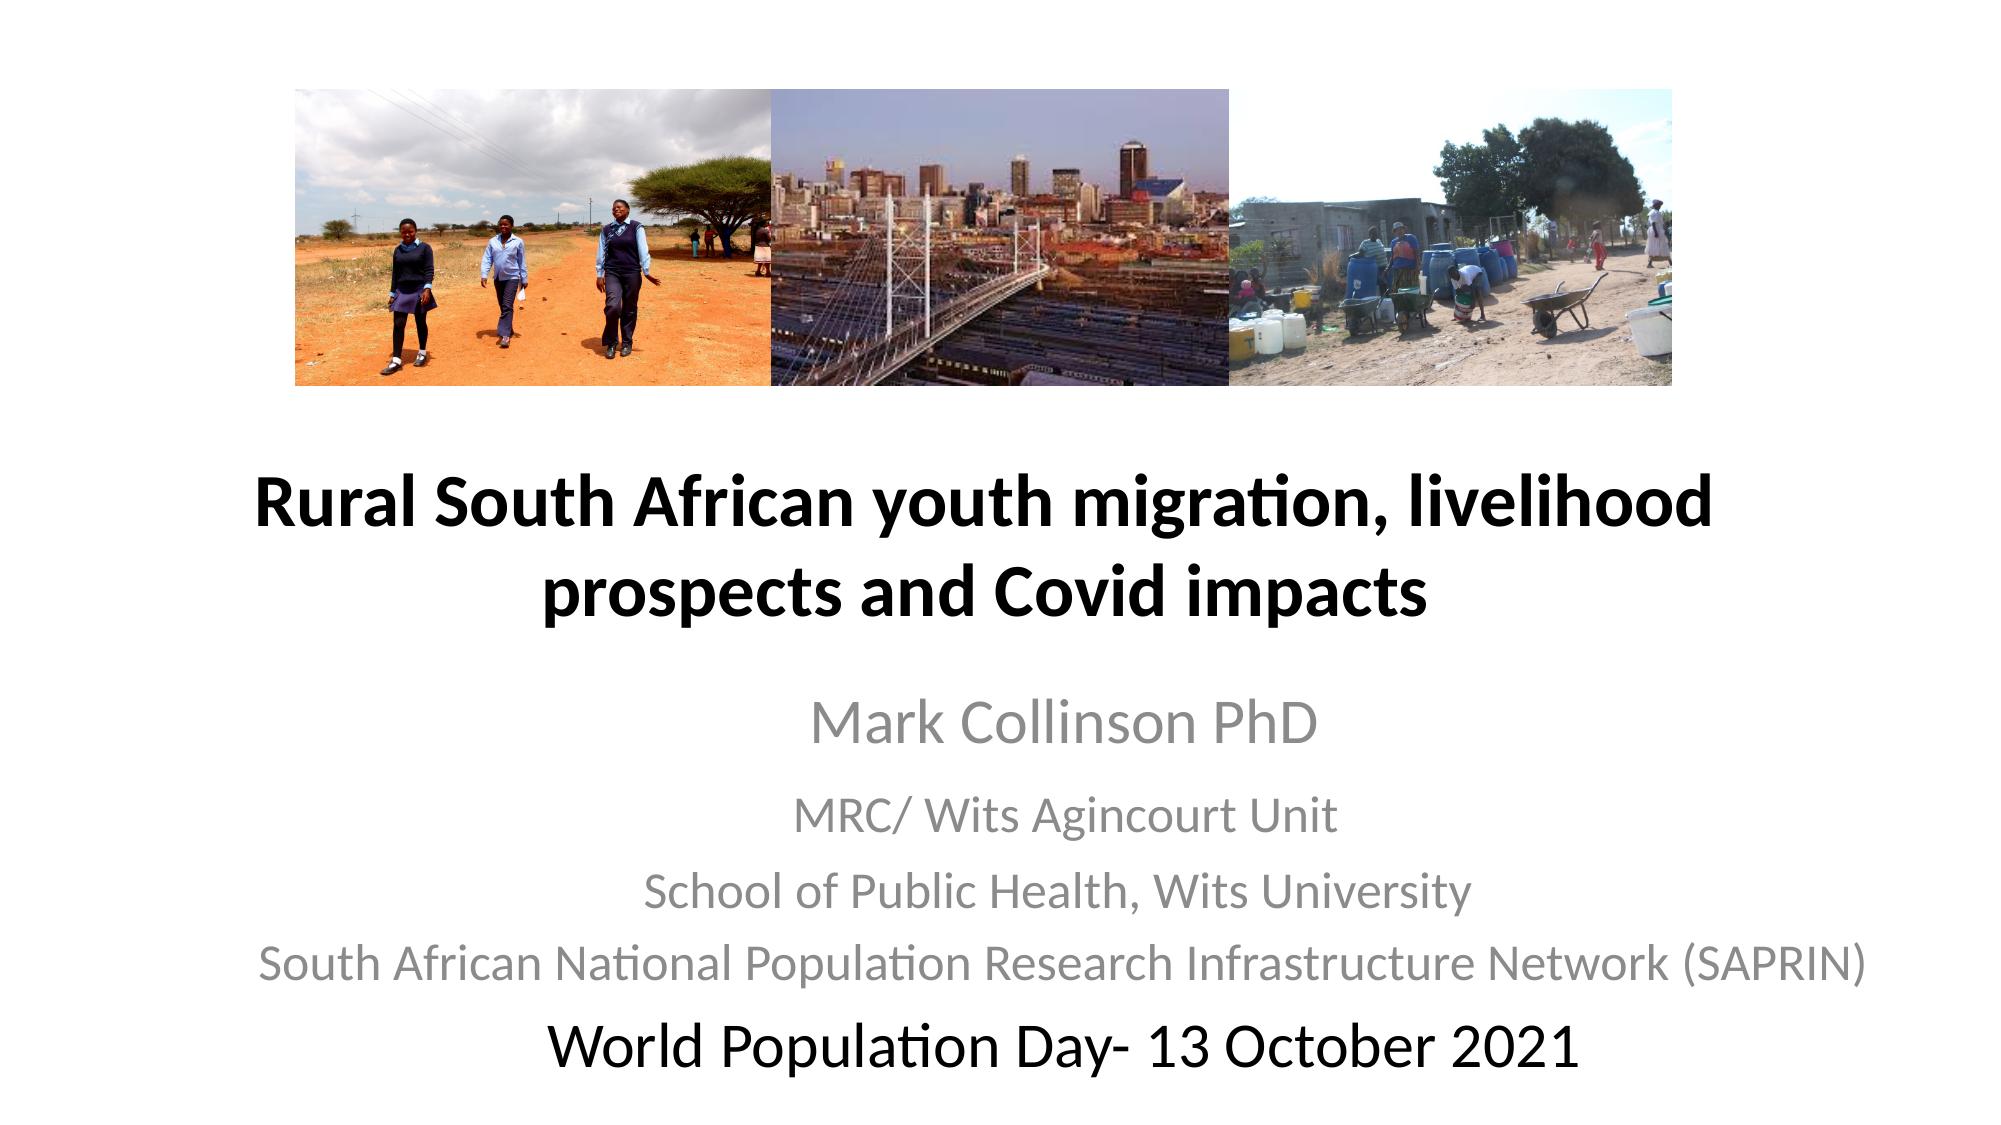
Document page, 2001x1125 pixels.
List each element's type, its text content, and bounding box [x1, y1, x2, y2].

title Rural South African youth migration, livelihood prospects and Covid impacts [231, 411, 1741, 671]
picture [294, 89, 1673, 386]
text_box Mark Collinson PhD MRC/ Wits Agincourt Unit School of Public Health, Wits University South African National Population Research Infrastructure Network (SAPRIN) World Population Day- 13 October 2021 [152, 671, 1977, 1089]
